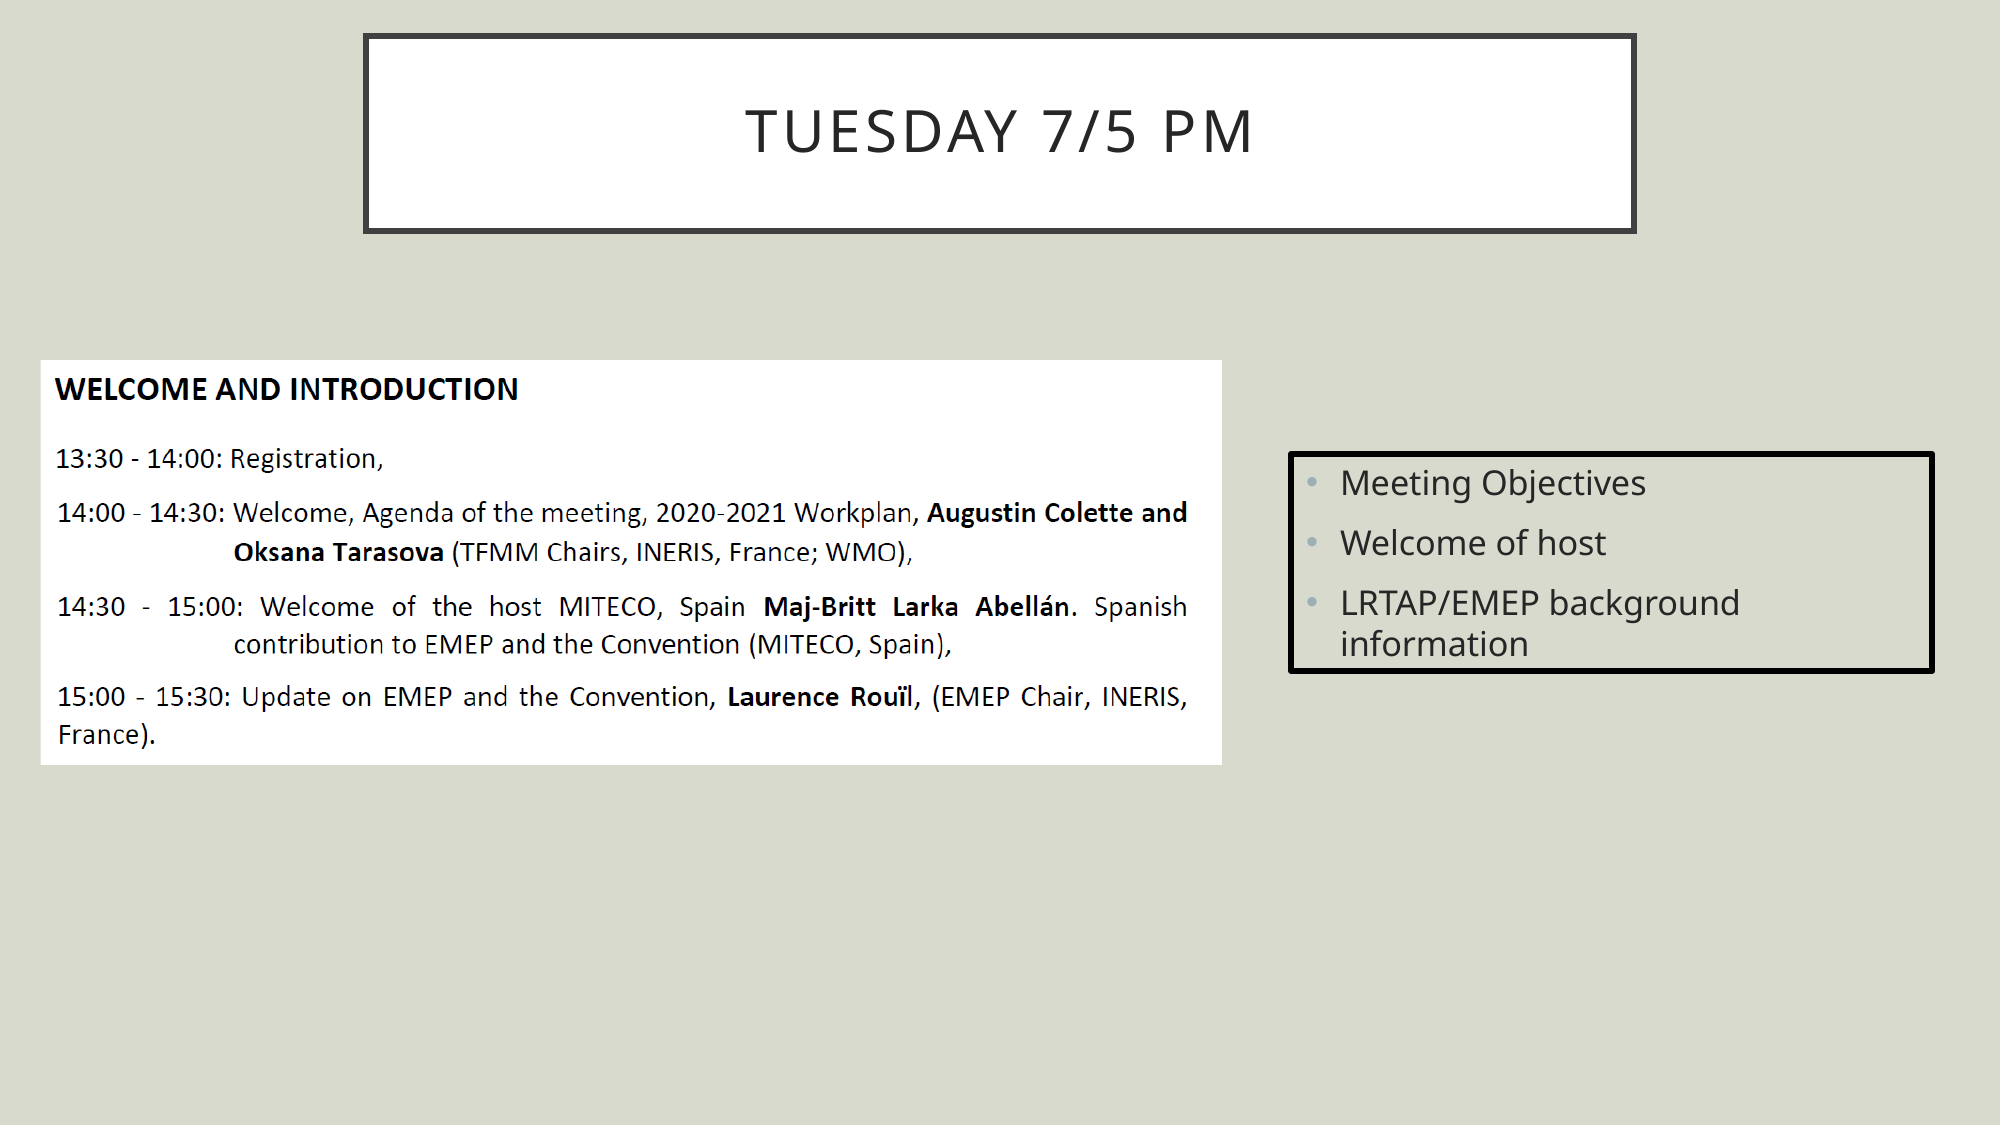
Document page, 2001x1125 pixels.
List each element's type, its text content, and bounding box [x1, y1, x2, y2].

picture [40, 360, 1222, 765]
list Meeting Objectives Welcome of host LRTAP/EMEP background information [1291, 454, 1933, 671]
title Tuesday 7/5 pm [363, 33, 1637, 234]
